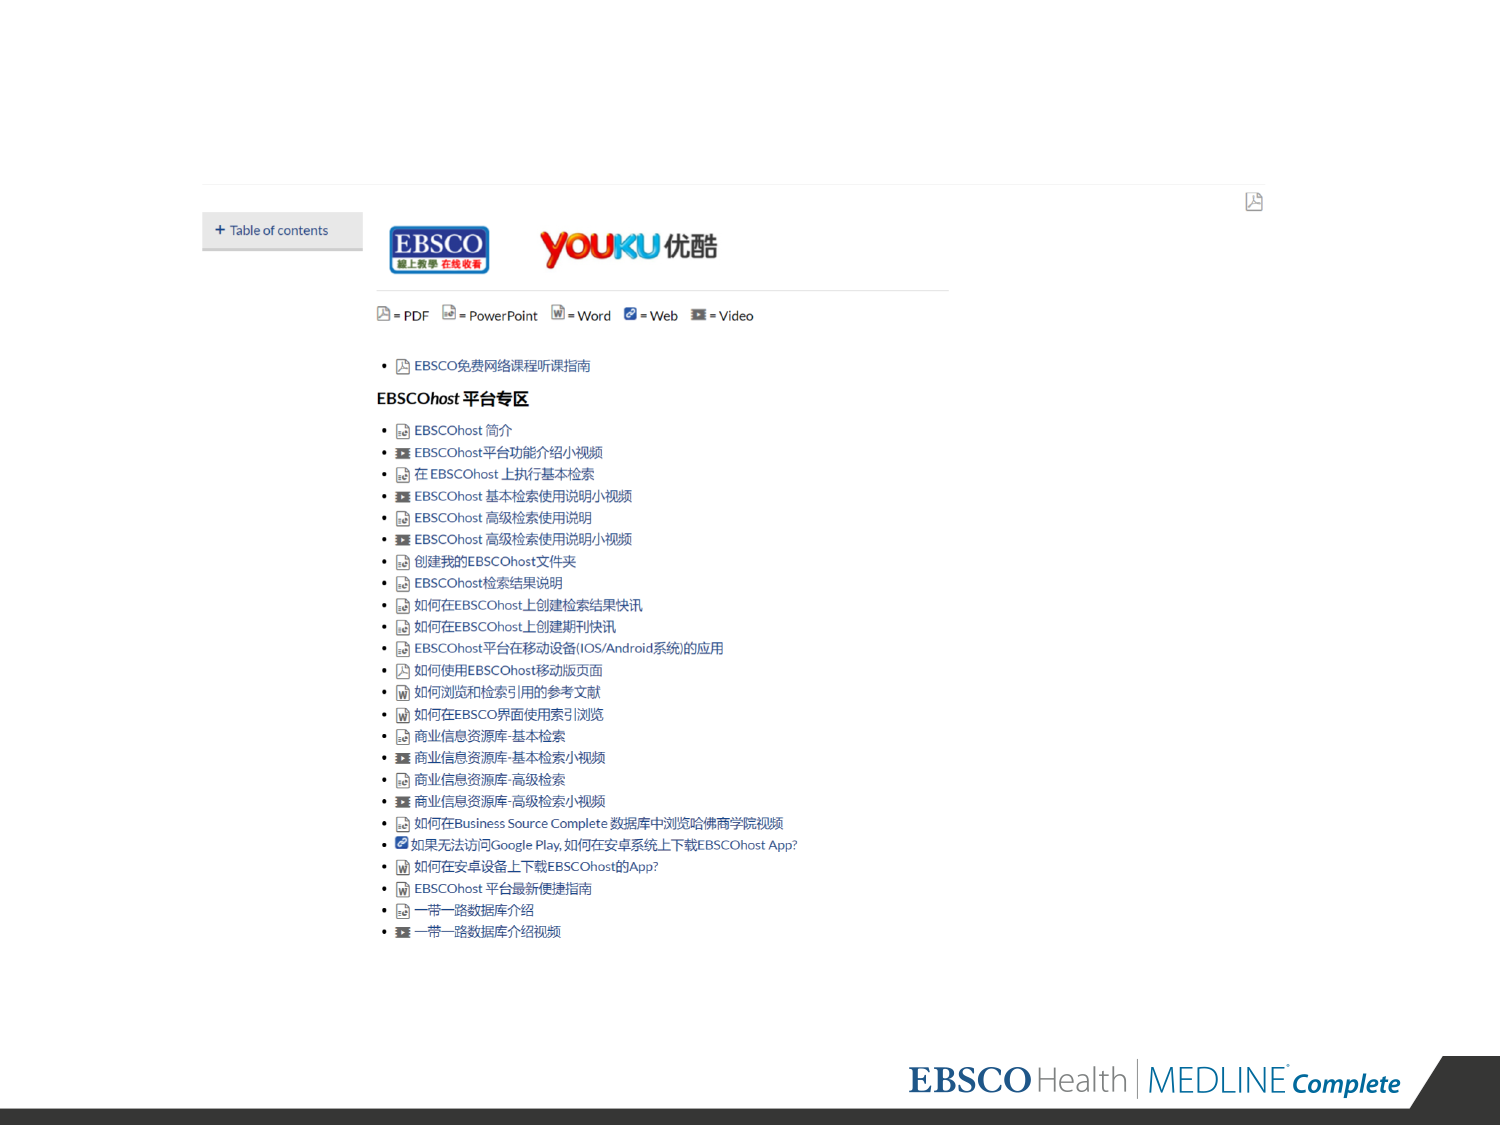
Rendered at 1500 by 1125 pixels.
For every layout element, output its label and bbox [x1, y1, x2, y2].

picture [187, 184, 1313, 941]
picture [0, 1046, 1500, 1125]
